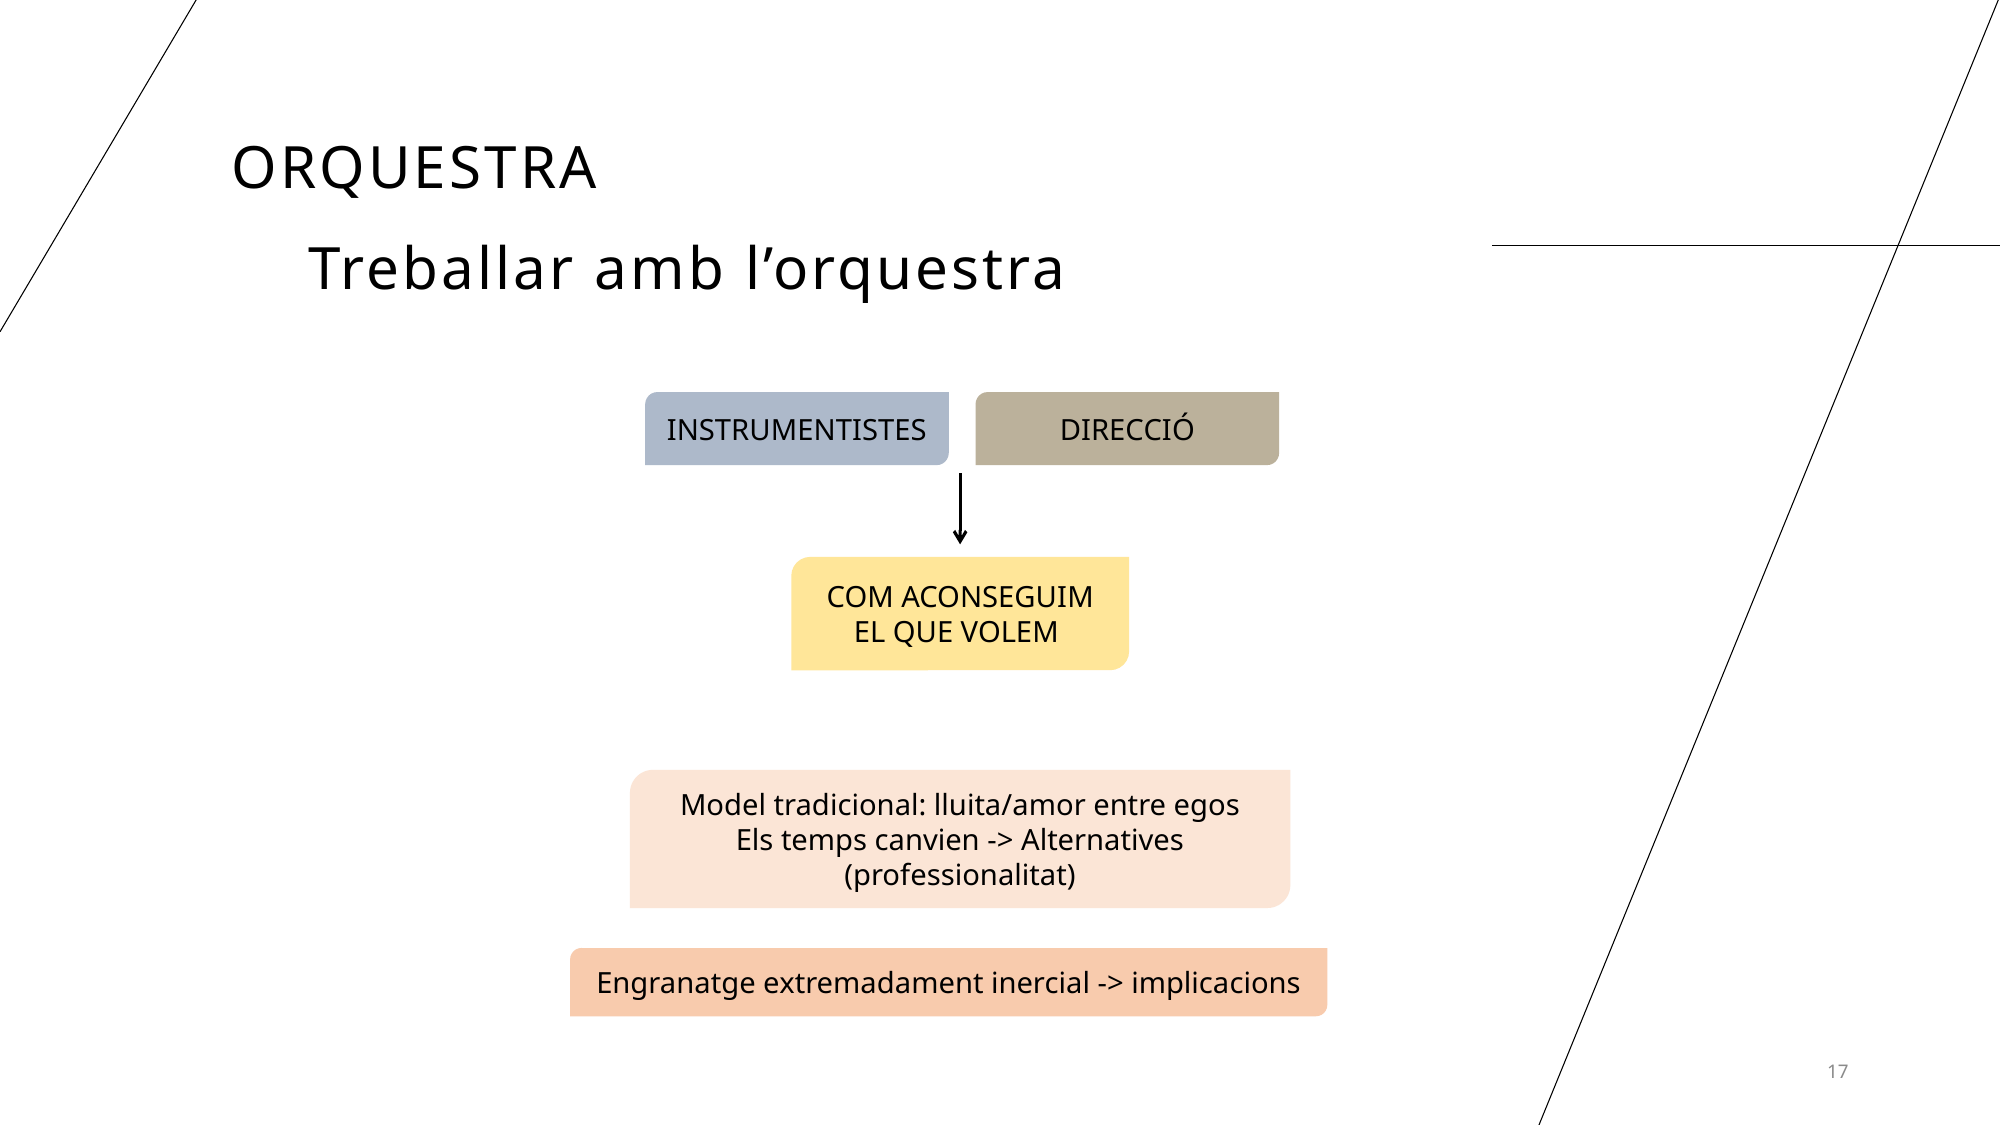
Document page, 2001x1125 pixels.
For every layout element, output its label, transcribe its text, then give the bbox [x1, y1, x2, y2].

text_box INSTRUMENTISTES [644, 391, 950, 467]
slide_number 17 [1701, 1042, 1864, 1103]
text_box Model tradicional: lluita/amor entre egos Els temps canvien -> Alternatives (professionalitat) [628, 768, 1292, 910]
text_box COM ACONSEGUIM EL QUE VOLEM [790, 555, 1131, 672]
text_box Engranatge extremadament inercial -> implicacions [569, 946, 1329, 1018]
title ORQUESTRA [216, 129, 1413, 209]
text_box DIRECCIÓ [974, 391, 1281, 467]
text_box Treballar amb l’orquestra [293, 230, 1489, 310]
